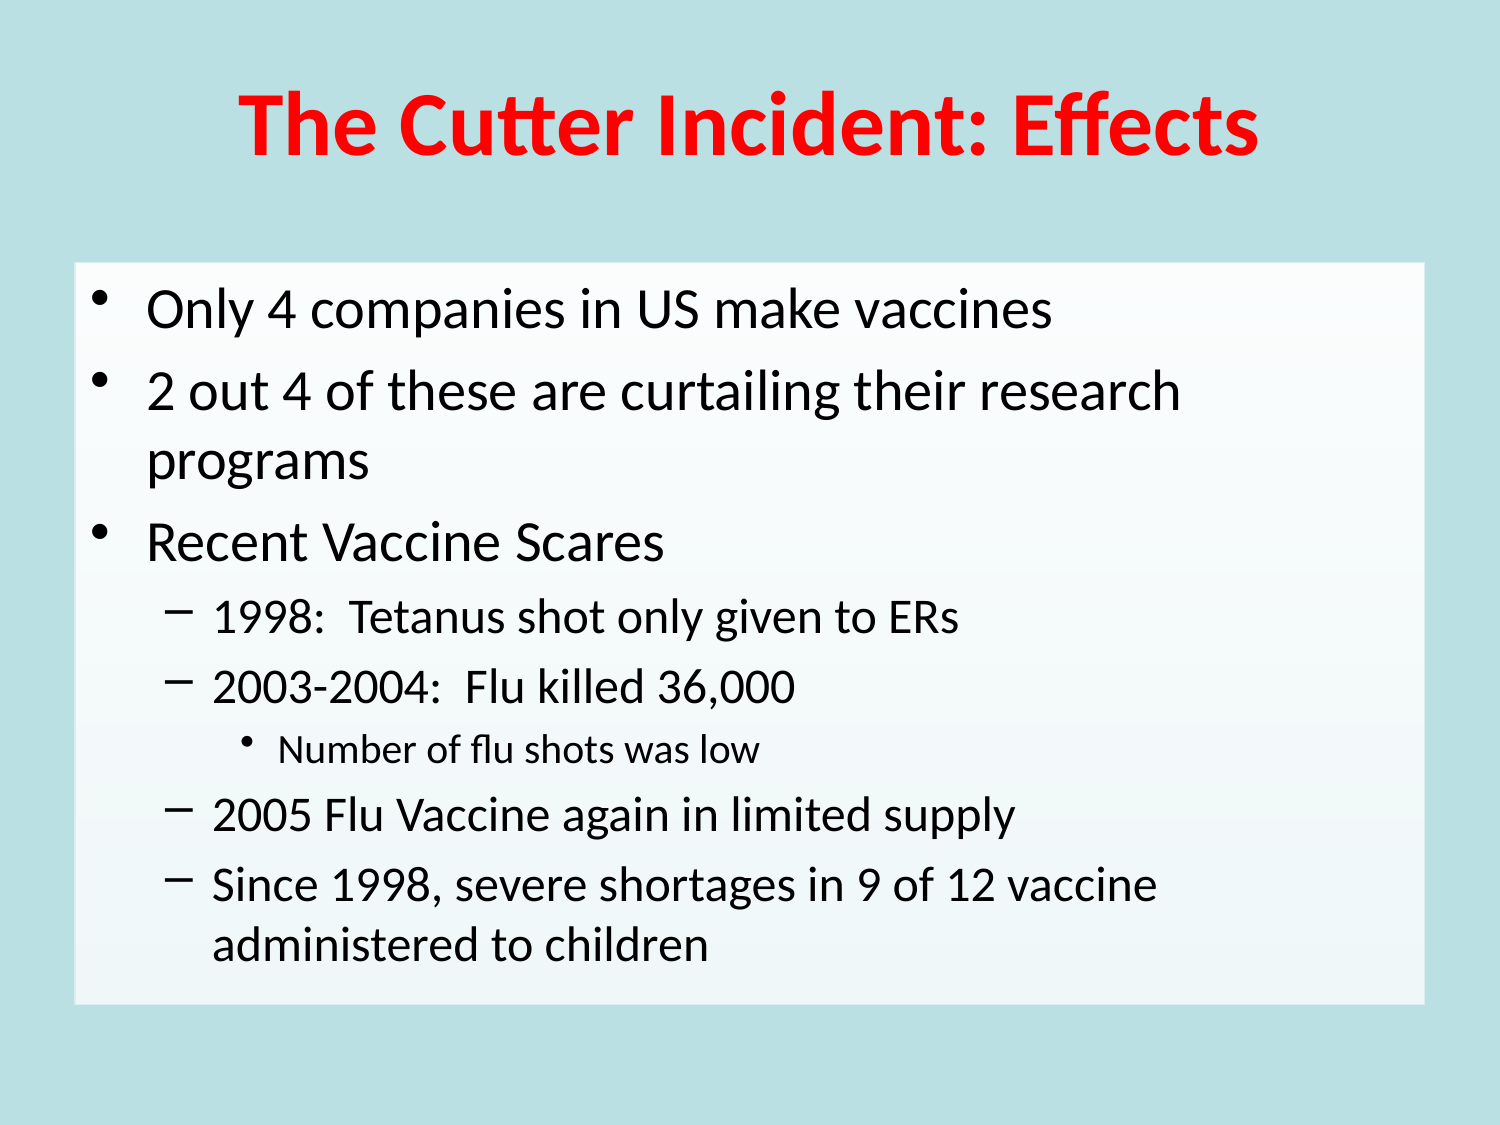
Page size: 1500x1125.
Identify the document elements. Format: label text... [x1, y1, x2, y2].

list Only 4 companies in US make vaccines 2 out 4 of these are curtailing their research programs Recent Vaccine Scares 1998: Tetanus shot only given to ERs 2003-2004: Flu killed 36,000 Number of flu shots was low 2005 Flu Vaccine again in limited supply Since 1998, severe shortages in 9 of 12 vaccine administered to children [74, 262, 1425, 1005]
title The Cutter Incident: Effects [75, 24, 1425, 213]
